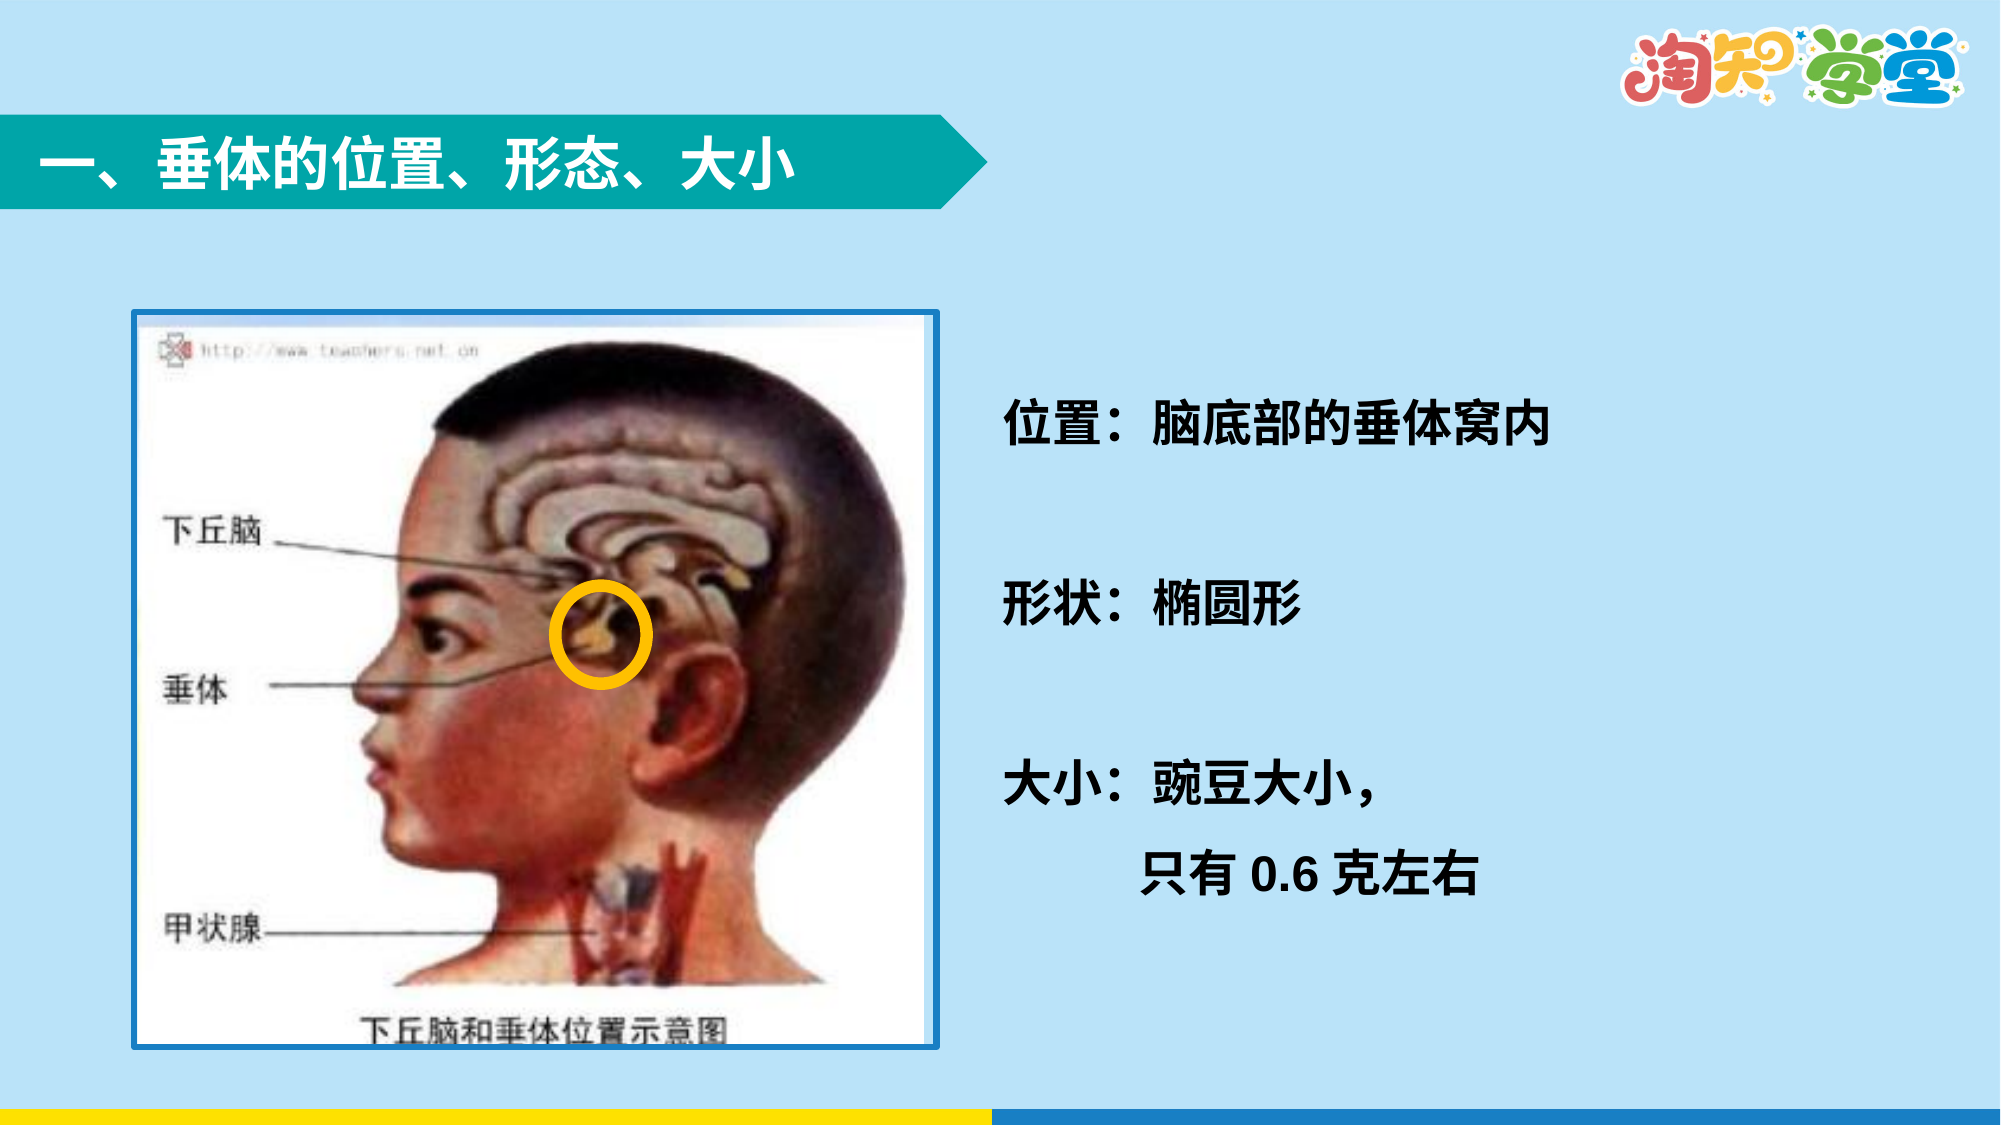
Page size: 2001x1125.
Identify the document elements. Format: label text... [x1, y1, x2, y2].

text_box 位置：脑底部的垂体窝内 形状：椭圆形 大小：豌豆大小， 只有0.6克左右 [987, 354, 1901, 910]
picture [0, 0, 2001, 1125]
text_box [0, 114, 988, 210]
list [137, 314, 934, 1044]
